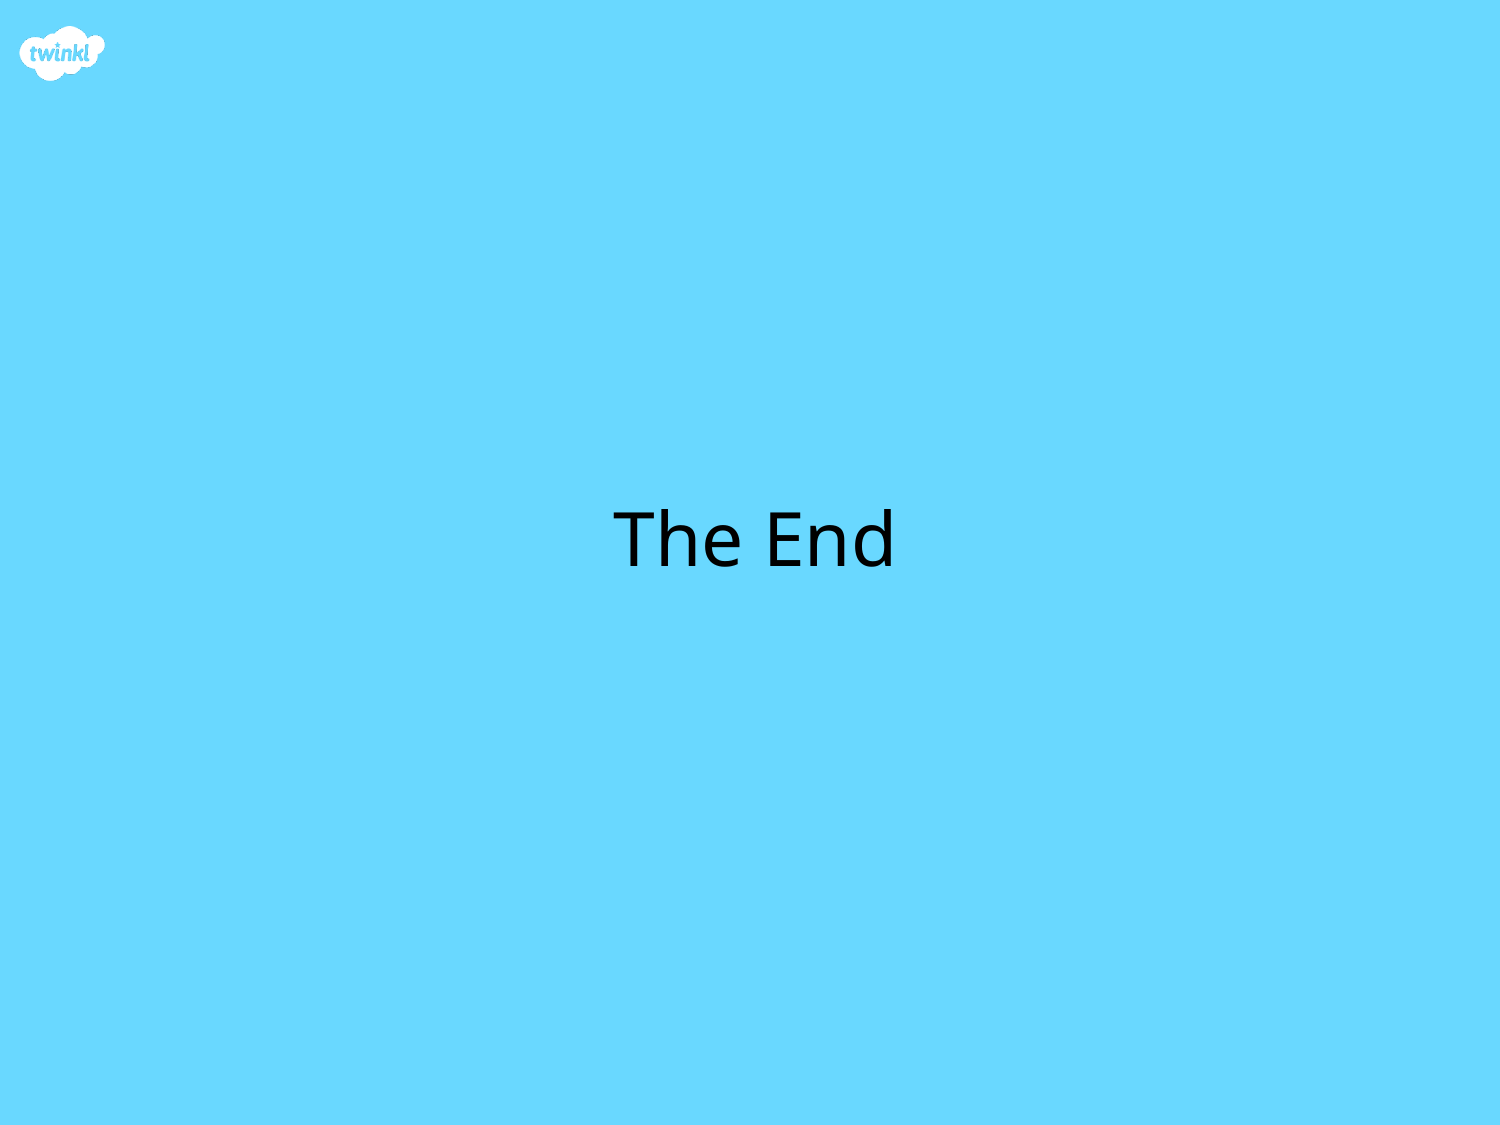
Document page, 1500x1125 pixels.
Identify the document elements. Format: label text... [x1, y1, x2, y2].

text_box The End [38, 483, 1473, 589]
picture [19, 26, 105, 81]
